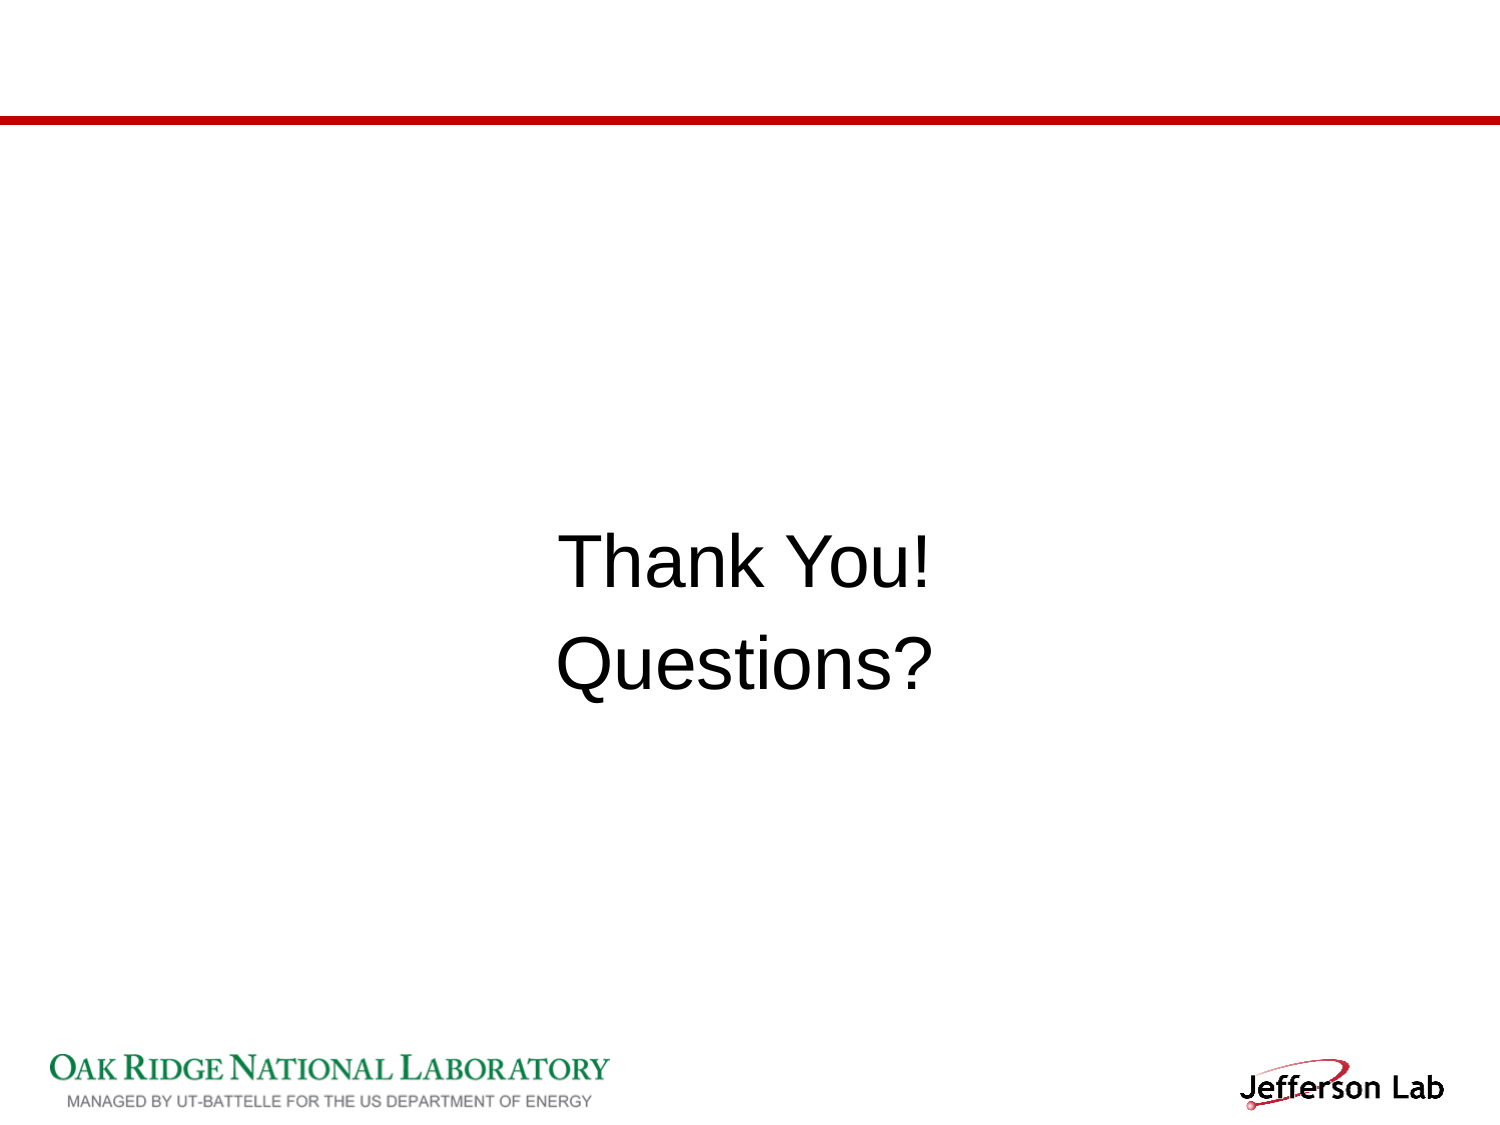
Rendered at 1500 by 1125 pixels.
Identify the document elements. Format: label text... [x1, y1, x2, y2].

list Thank You! Questions? [50, 158, 1440, 1042]
picture [50, 1054, 610, 1112]
picture [1238, 1051, 1457, 1122]
